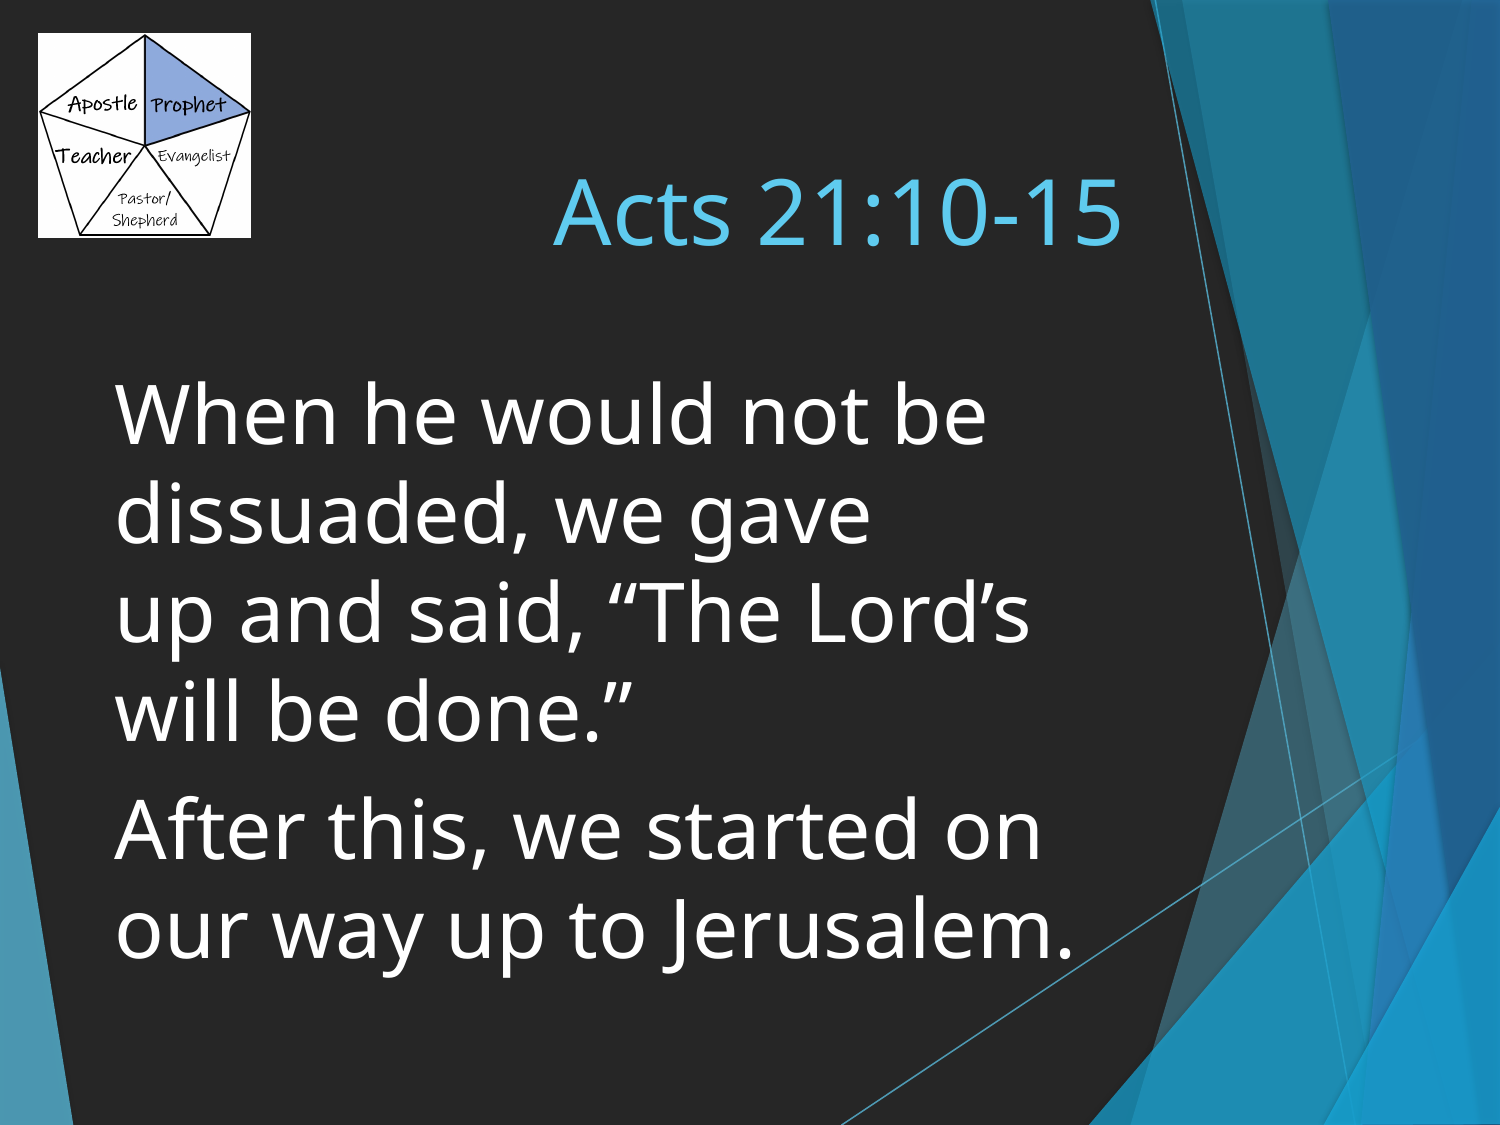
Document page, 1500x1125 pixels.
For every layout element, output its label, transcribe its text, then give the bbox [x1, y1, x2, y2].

list When he would not be dissuaded, we gave up and said, “The Lord’s will be done.” After this, we started on our way up to Jerusalem. [99, 354, 1142, 992]
title Acts 21:10-15 [99, 99, 1142, 317]
picture [38, 33, 251, 238]
